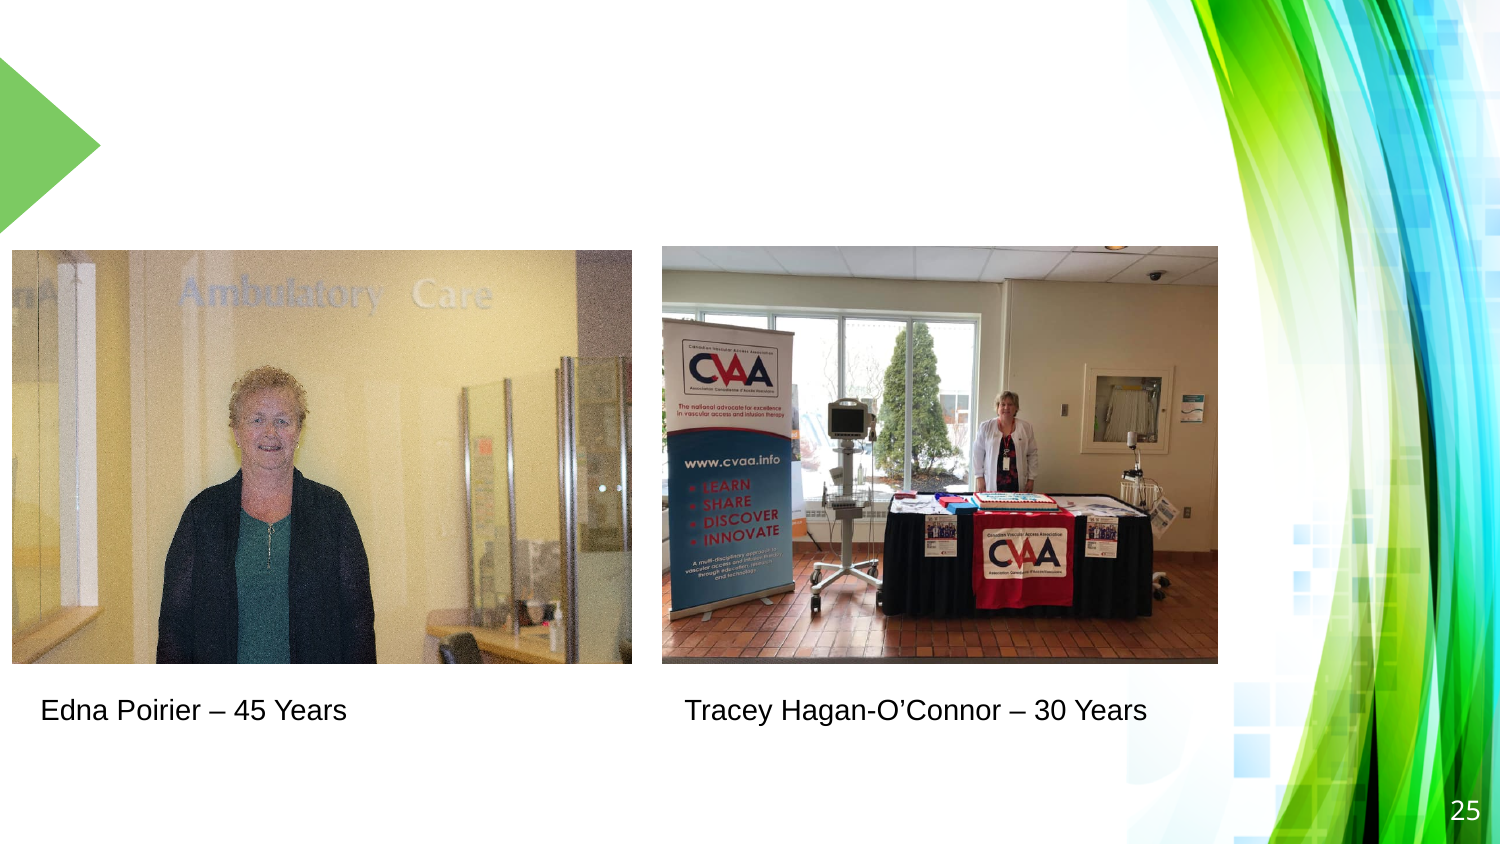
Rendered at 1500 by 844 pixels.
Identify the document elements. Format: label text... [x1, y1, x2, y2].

picture [662, 1, 1500, 843]
text_box Edna Poirier – 45 Years [25, 684, 372, 734]
slide_number 25 [1390, 778, 1482, 844]
picture [12, 250, 632, 664]
text_box Tracey Hagan-O’Connor – 30 Years [669, 684, 1172, 734]
